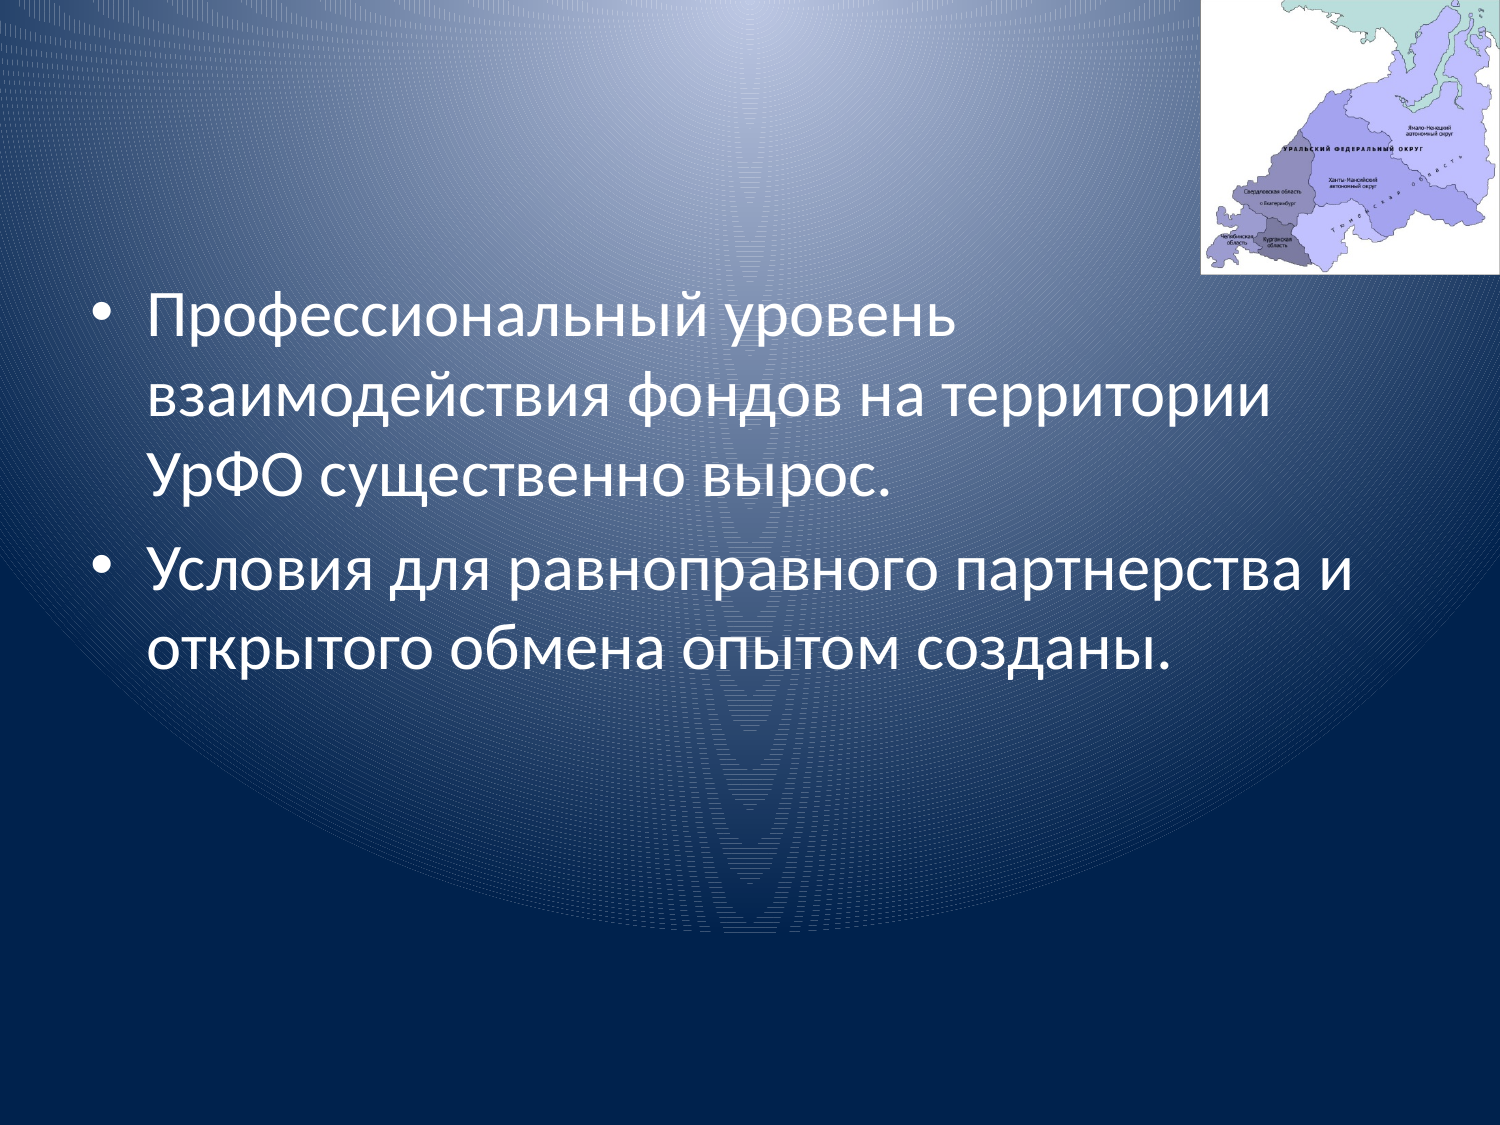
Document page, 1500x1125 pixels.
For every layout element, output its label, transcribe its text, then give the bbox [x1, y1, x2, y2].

list Профессиональный уровень взаимодействия фондов на территории УрФО существенно вырос. Условия для равноправного партнерства и открытого обмена опытом созданы. [75, 262, 1425, 1005]
picture [1200, 0, 1500, 275]
